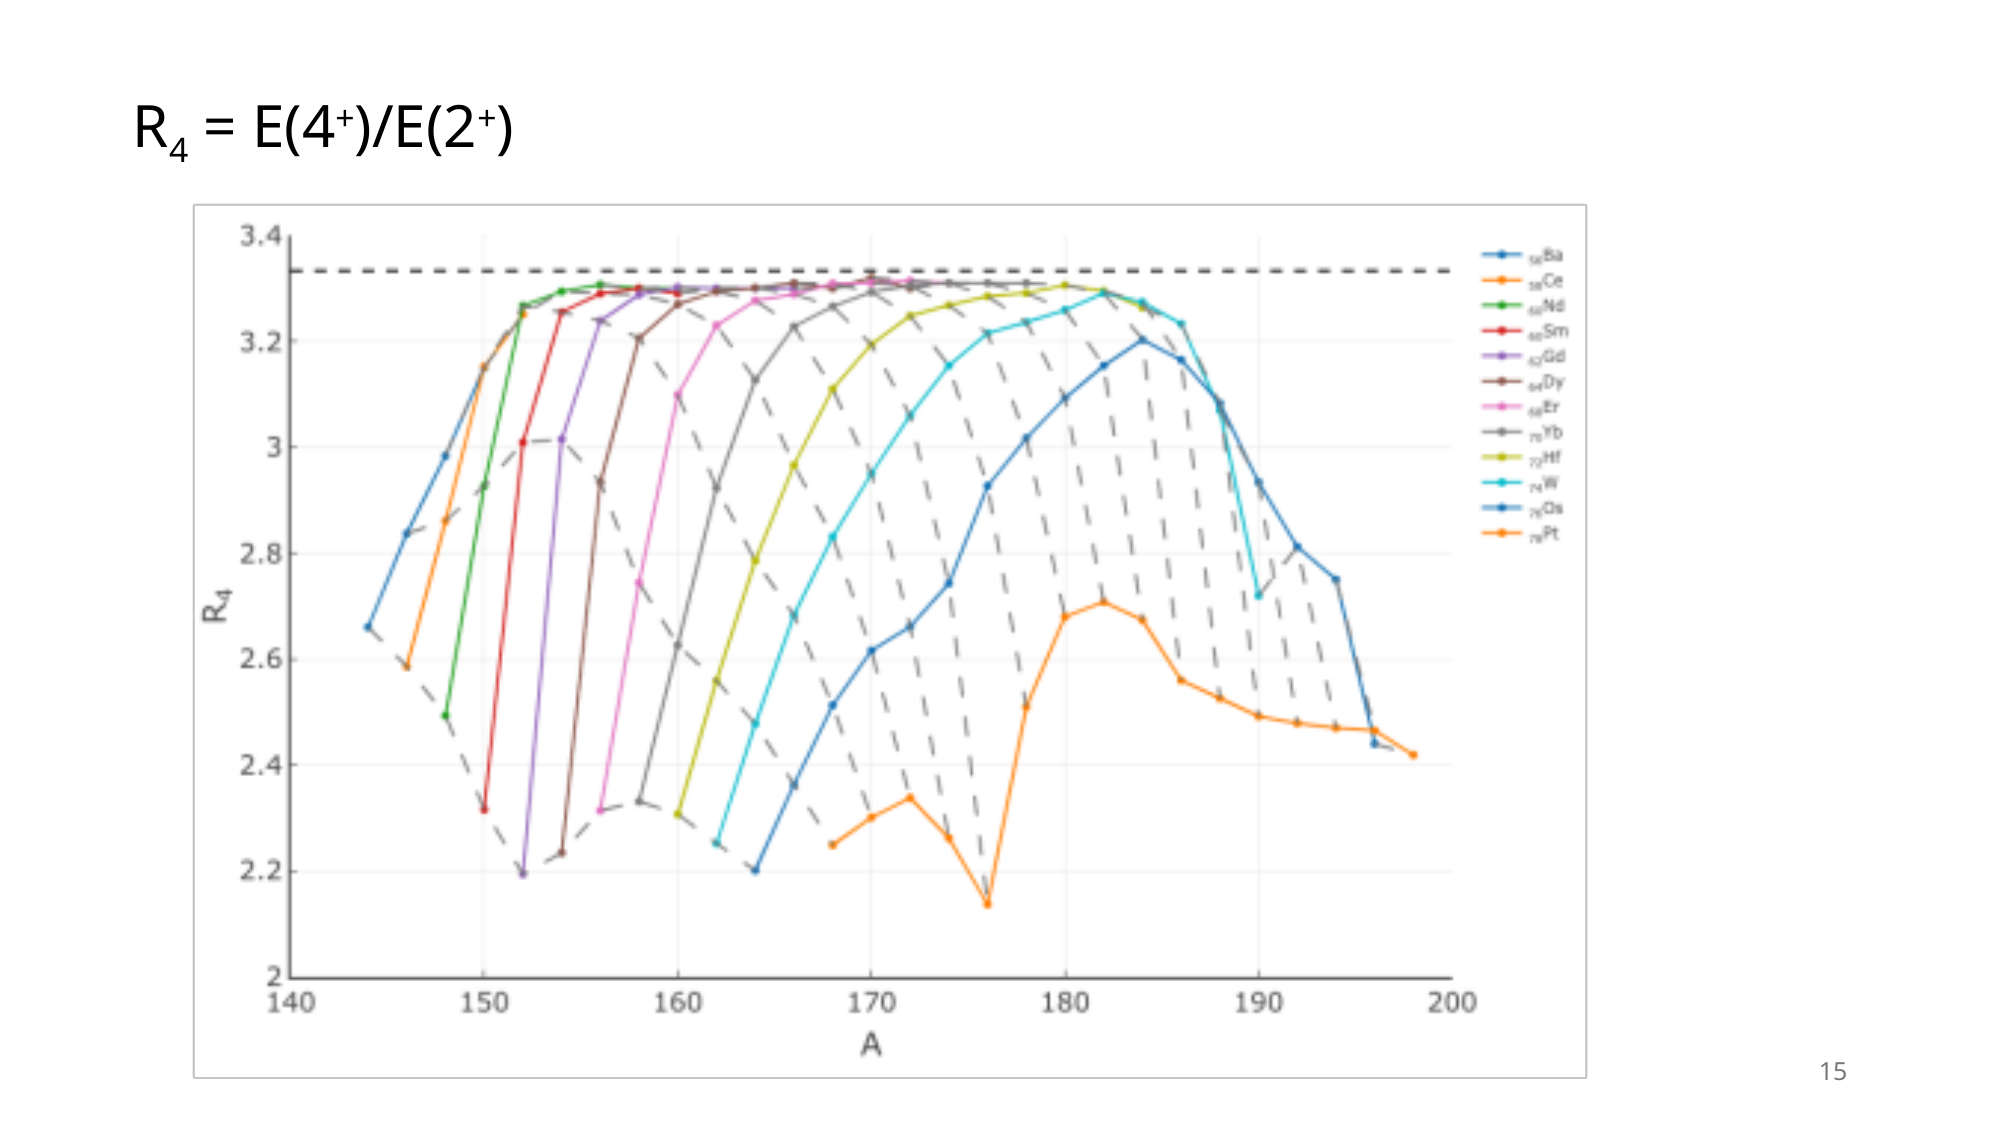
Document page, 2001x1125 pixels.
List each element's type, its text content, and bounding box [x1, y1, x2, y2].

text_box R4 = E(4+)/E(2+) [118, 81, 529, 177]
picture [174, 181, 1603, 1079]
slide_number 15 [1412, 1042, 1863, 1103]
